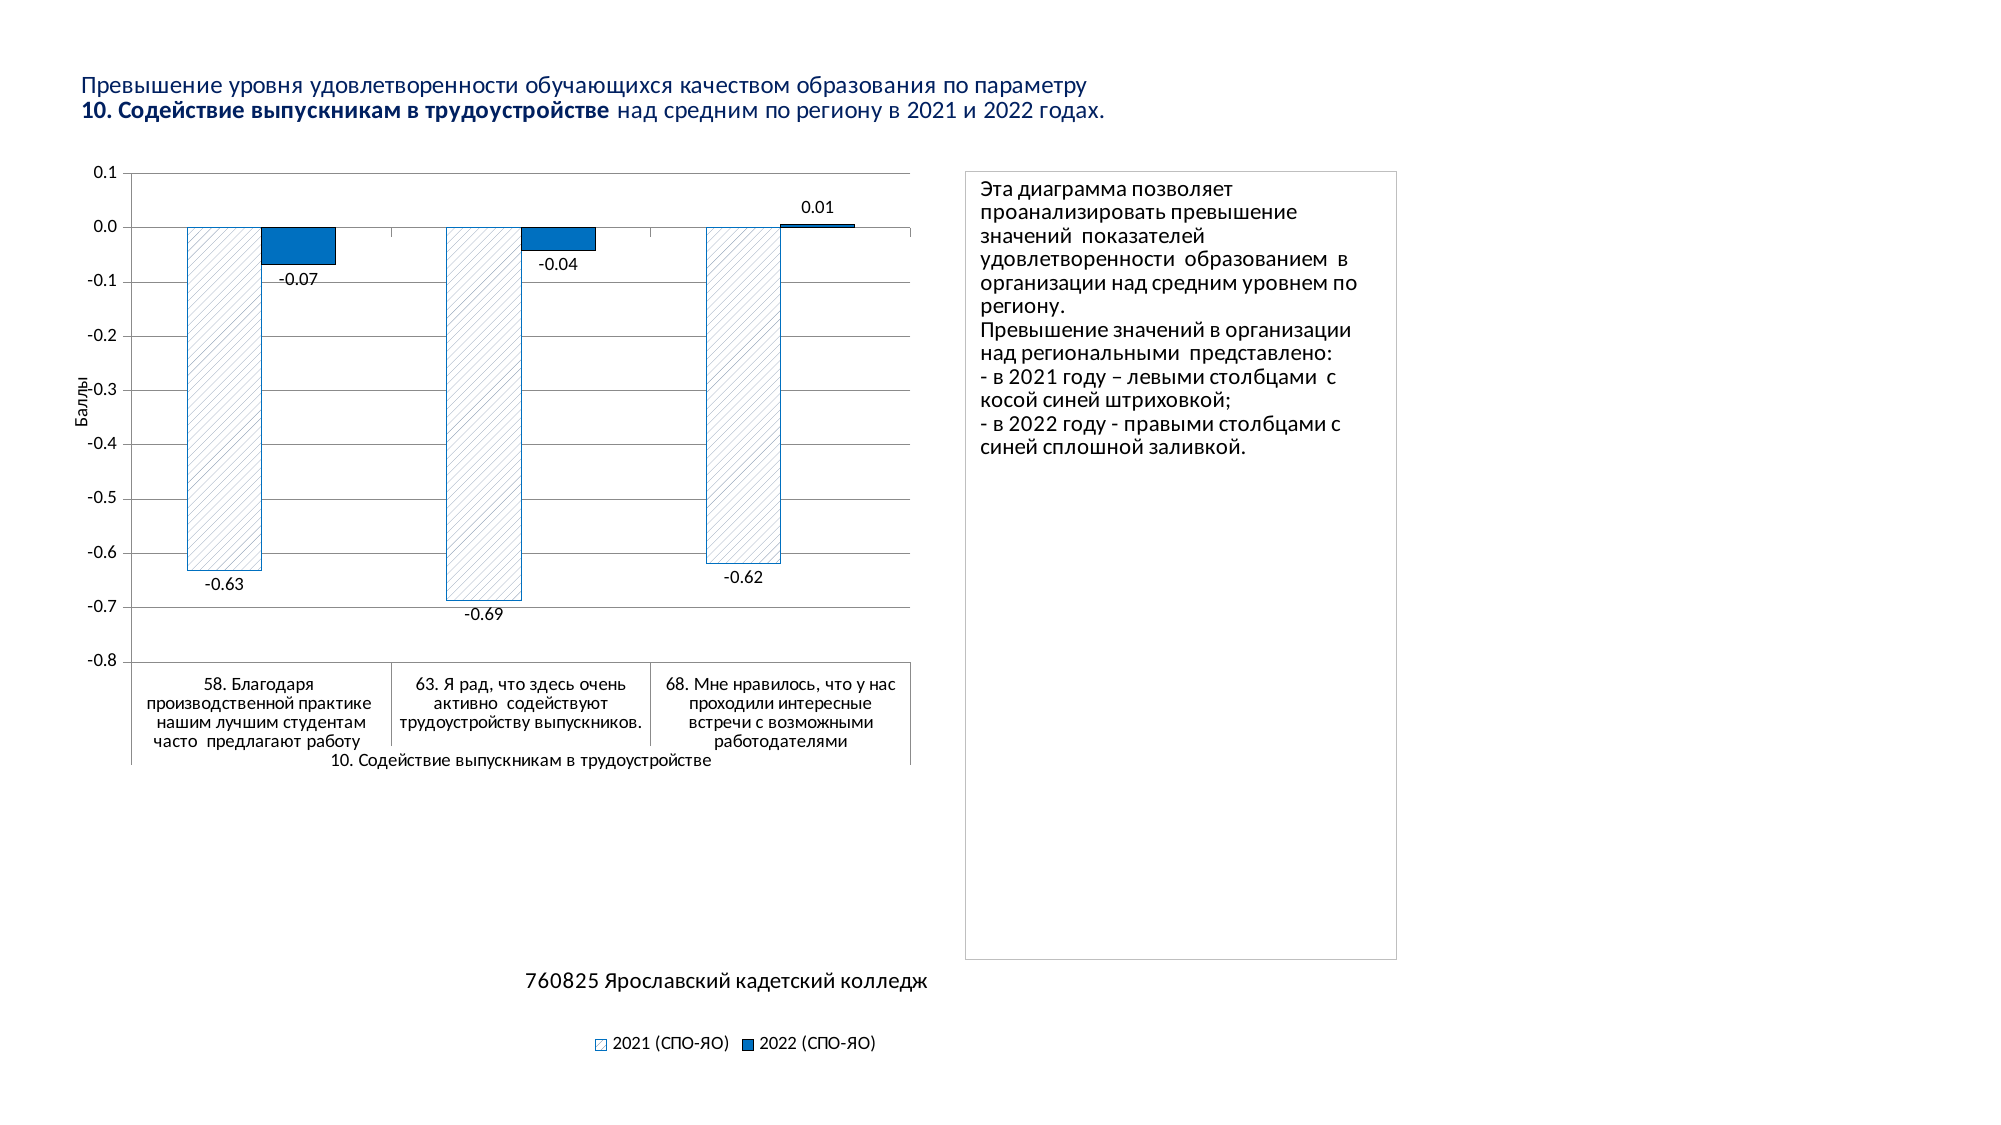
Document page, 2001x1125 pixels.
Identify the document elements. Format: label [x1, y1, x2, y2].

chart [59, 58, 1414, 1061]
